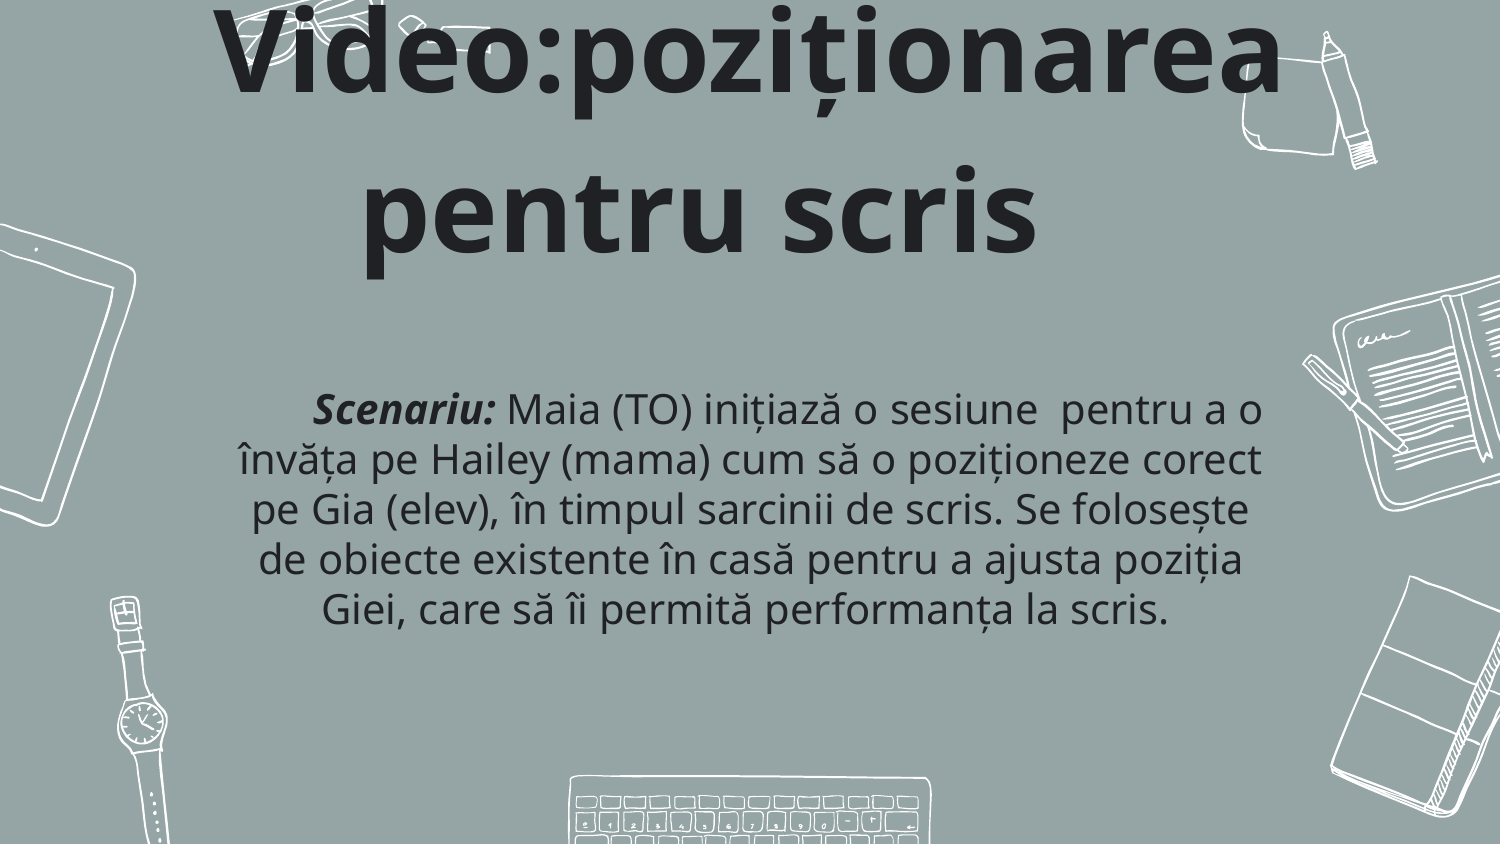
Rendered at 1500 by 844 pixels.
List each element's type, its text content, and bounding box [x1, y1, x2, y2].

text_box Scenariu: Maia (TO) inițiază o sesiune pentru a o învăța pe Hailey (mama) cum să o poziționeze corect pe Gia (elev), în timpul sarcinii de scris. Se folosește de obiecte existente în casă pentru a ajusta poziția Giei, care să îi permită performanța la scris. [216, 368, 1286, 649]
title Video:poziționarea pentru scris [13, 99, 1487, 296]
